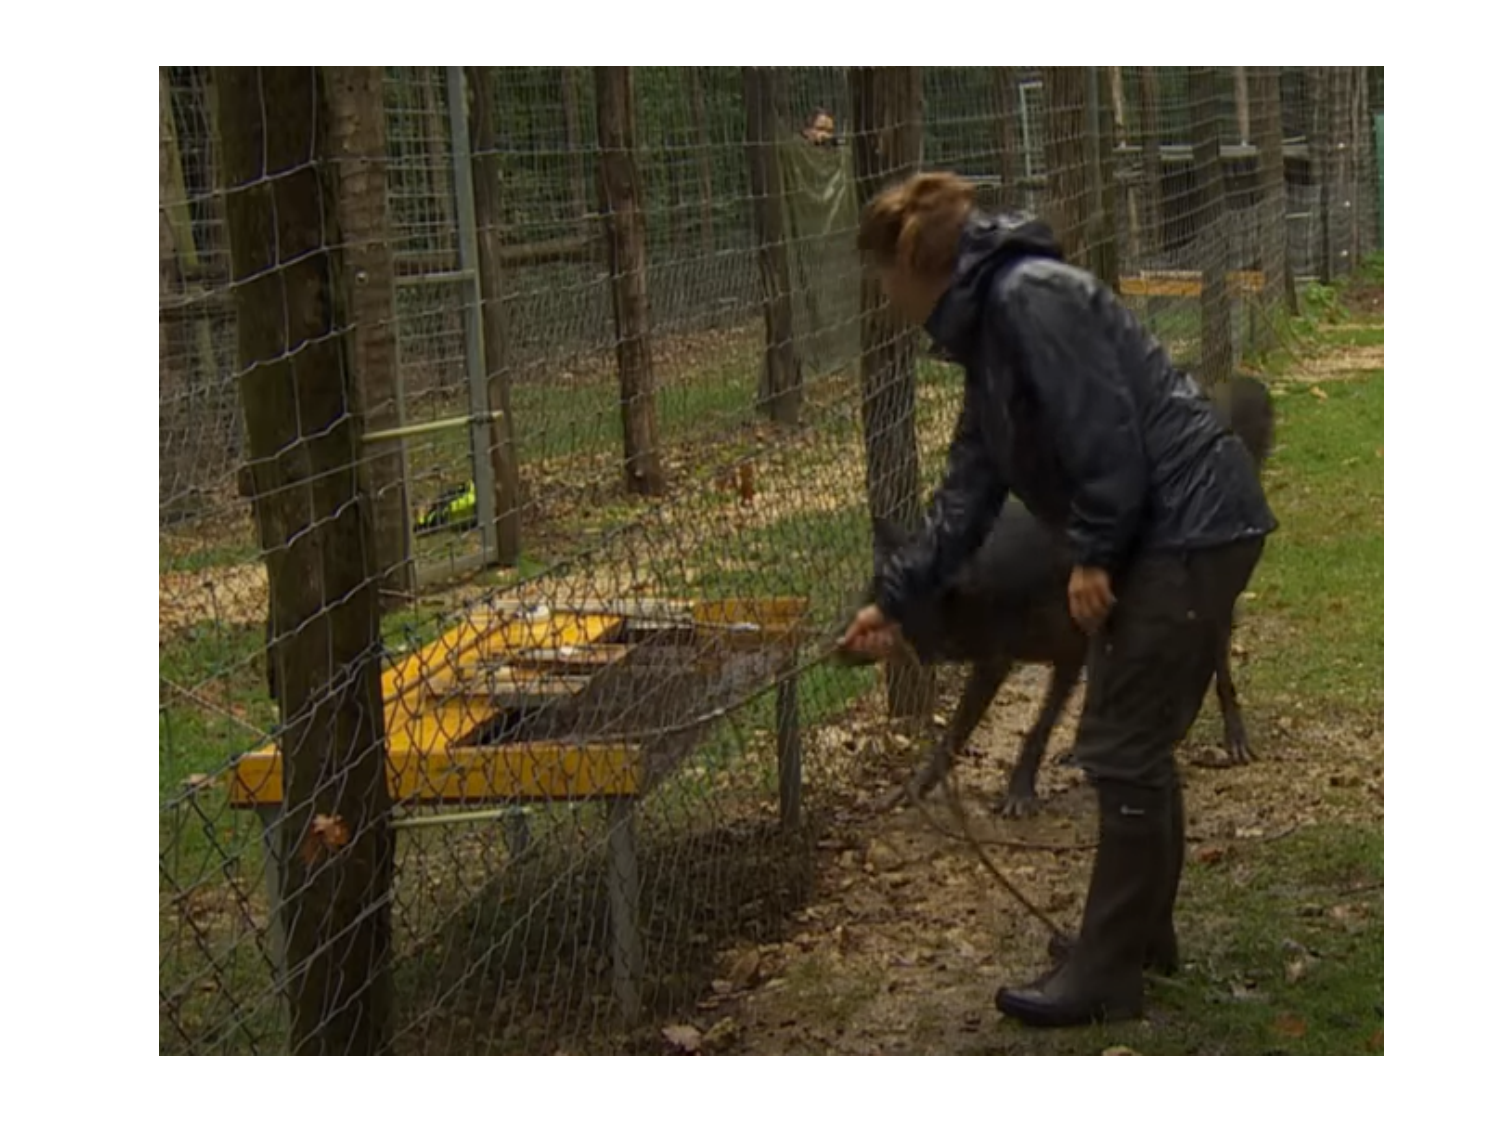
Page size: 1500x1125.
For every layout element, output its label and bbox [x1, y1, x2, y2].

picture [159, 66, 1384, 1056]
